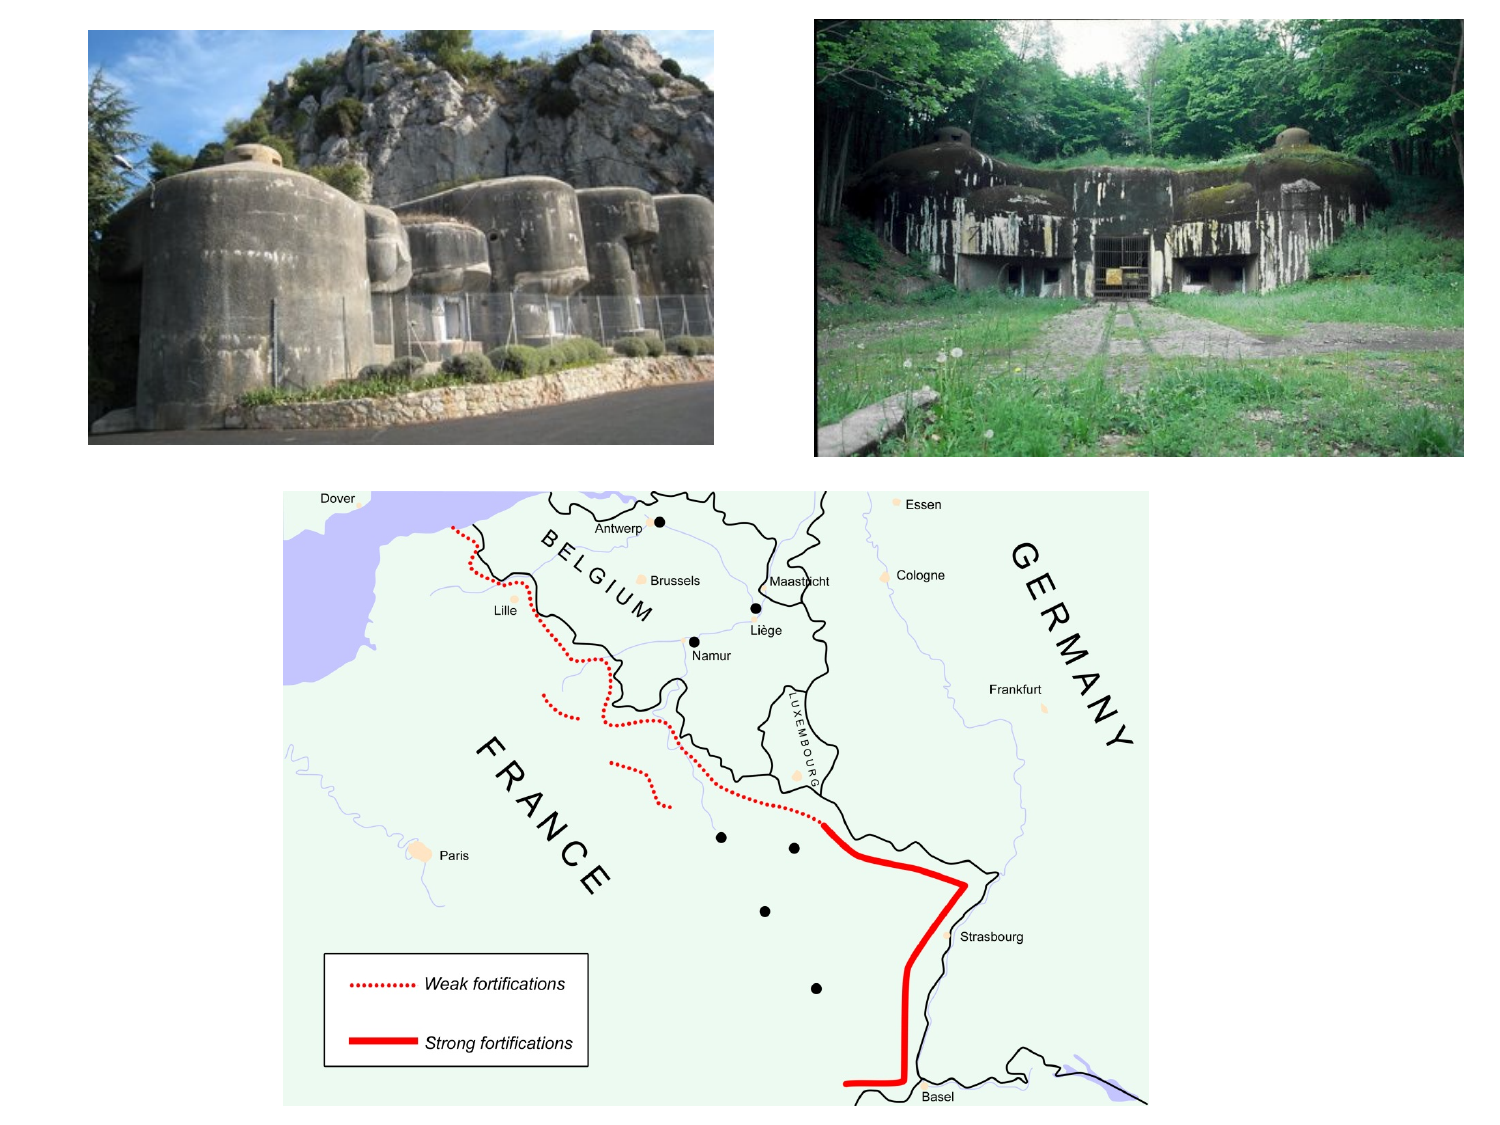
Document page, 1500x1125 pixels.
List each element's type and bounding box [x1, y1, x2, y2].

picture [814, 19, 1465, 457]
picture [282, 491, 1150, 1107]
picture [88, 30, 714, 446]
